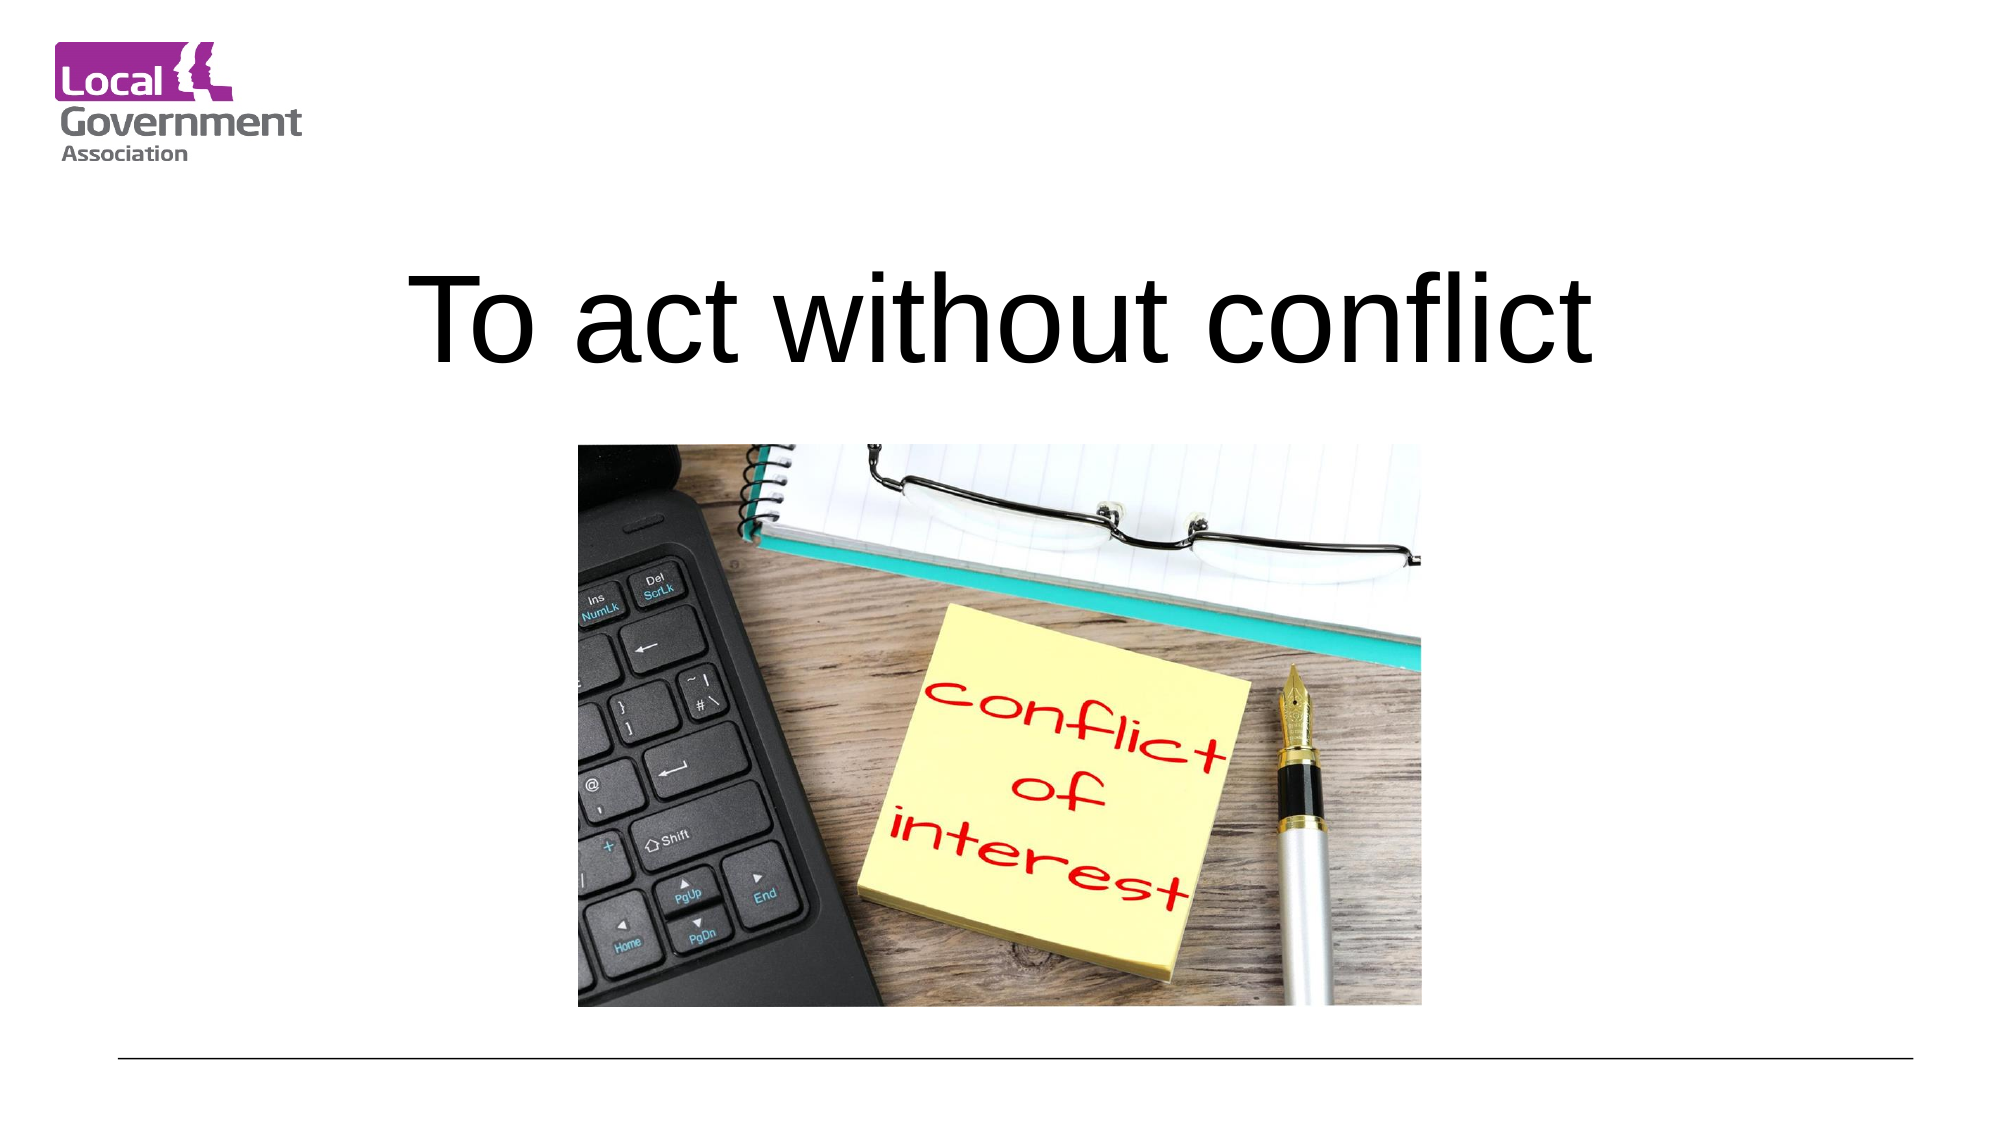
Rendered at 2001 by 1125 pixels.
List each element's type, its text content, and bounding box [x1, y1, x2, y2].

picture [577, 444, 1423, 1008]
picture [55, 42, 302, 161]
list To act without conflict [99, 54, 1900, 757]
